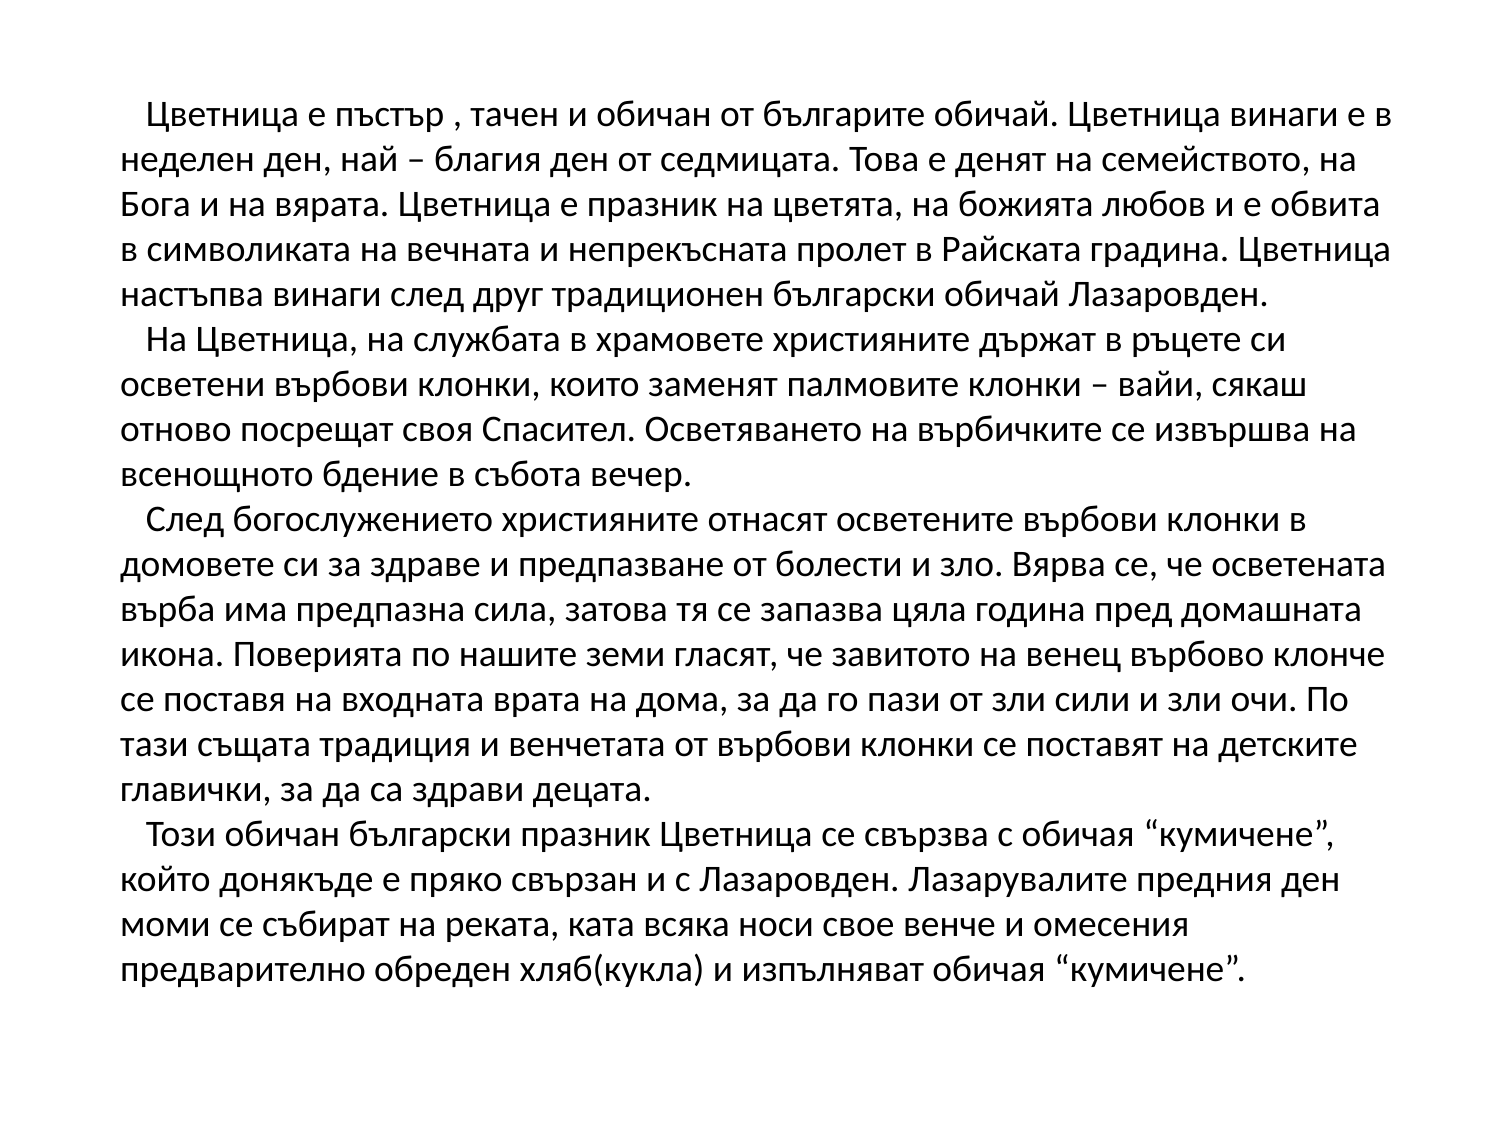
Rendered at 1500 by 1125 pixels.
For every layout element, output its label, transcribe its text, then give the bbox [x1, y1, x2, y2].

text_box Цветница е пъстър , тачен и обичан от българите обичай. Цветница винаги е в неделен ден, най – благия ден от седмицата. Това е денят на семейството, на Бога и на вярата. Цветница е празник на цветята, на божията любов и е обвита в символиката на вечната и непрекъсната пролет в Райската градина. Цветница настъпва винаги след друг традиционен български обичай Лазаровден. На Цветница, на службата в храмовете християните държат в ръцете си осветени върбови клонки, които заменят палмовите клонки – вайи, сякаш отново посрещат своя Спасител. Осветяването на върбичките се извършва на всенощното бдение в събота вечер. След богослужението християните отнасят осветените върбови клонки в домовете си за здраве и предпазване от болести и зло. Вярва се, че осветената върба има предпазна сила, затова тя се запазва цяла година пред домашната икона. Поверията по нашите земи гласят, че завитото на венец върбово клонче се поставя на входната врата на дома, за да го пази от зли сили и зли очи. По тази същата традиция и венчетата от върбови клонки се поставят на детските главички, за да са здрави децата. Този обичан български празник Цветница се свързва с обичая “кумичене”, който донякъде е пряко свързан и с Лазаровден. Лазарувалите предния ден моми се събират на реката, ката всяка носи свое венче и омесения предварително обреден хляб(кукла) и изпълняват обичая “кумичене”. [105, 81, 1418, 997]
